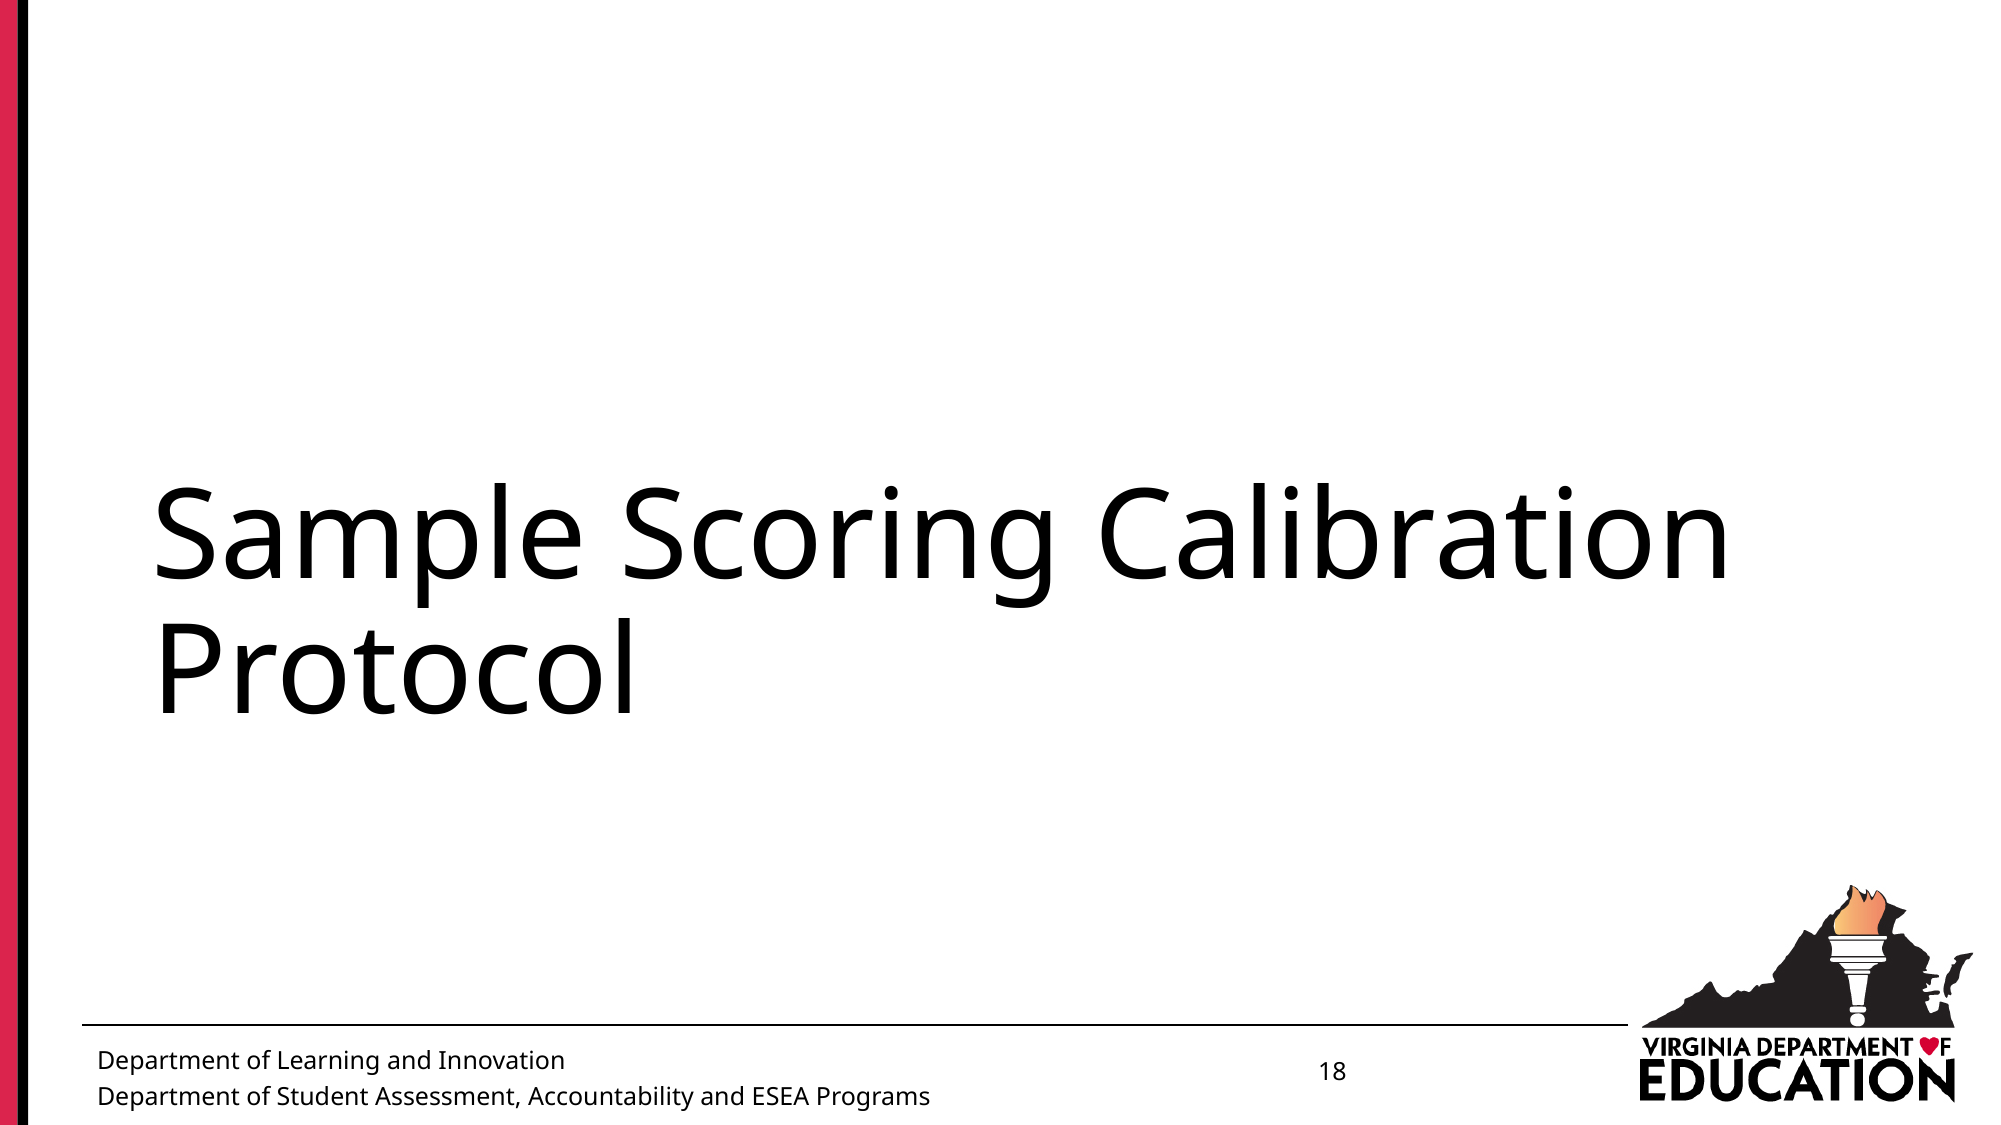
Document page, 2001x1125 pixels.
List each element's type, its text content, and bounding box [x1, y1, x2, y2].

title Sample Scoring Calibration Protocol [136, 280, 1862, 749]
slide_number 18 [1265, 1042, 1400, 1103]
picture [1611, 871, 1996, 1114]
